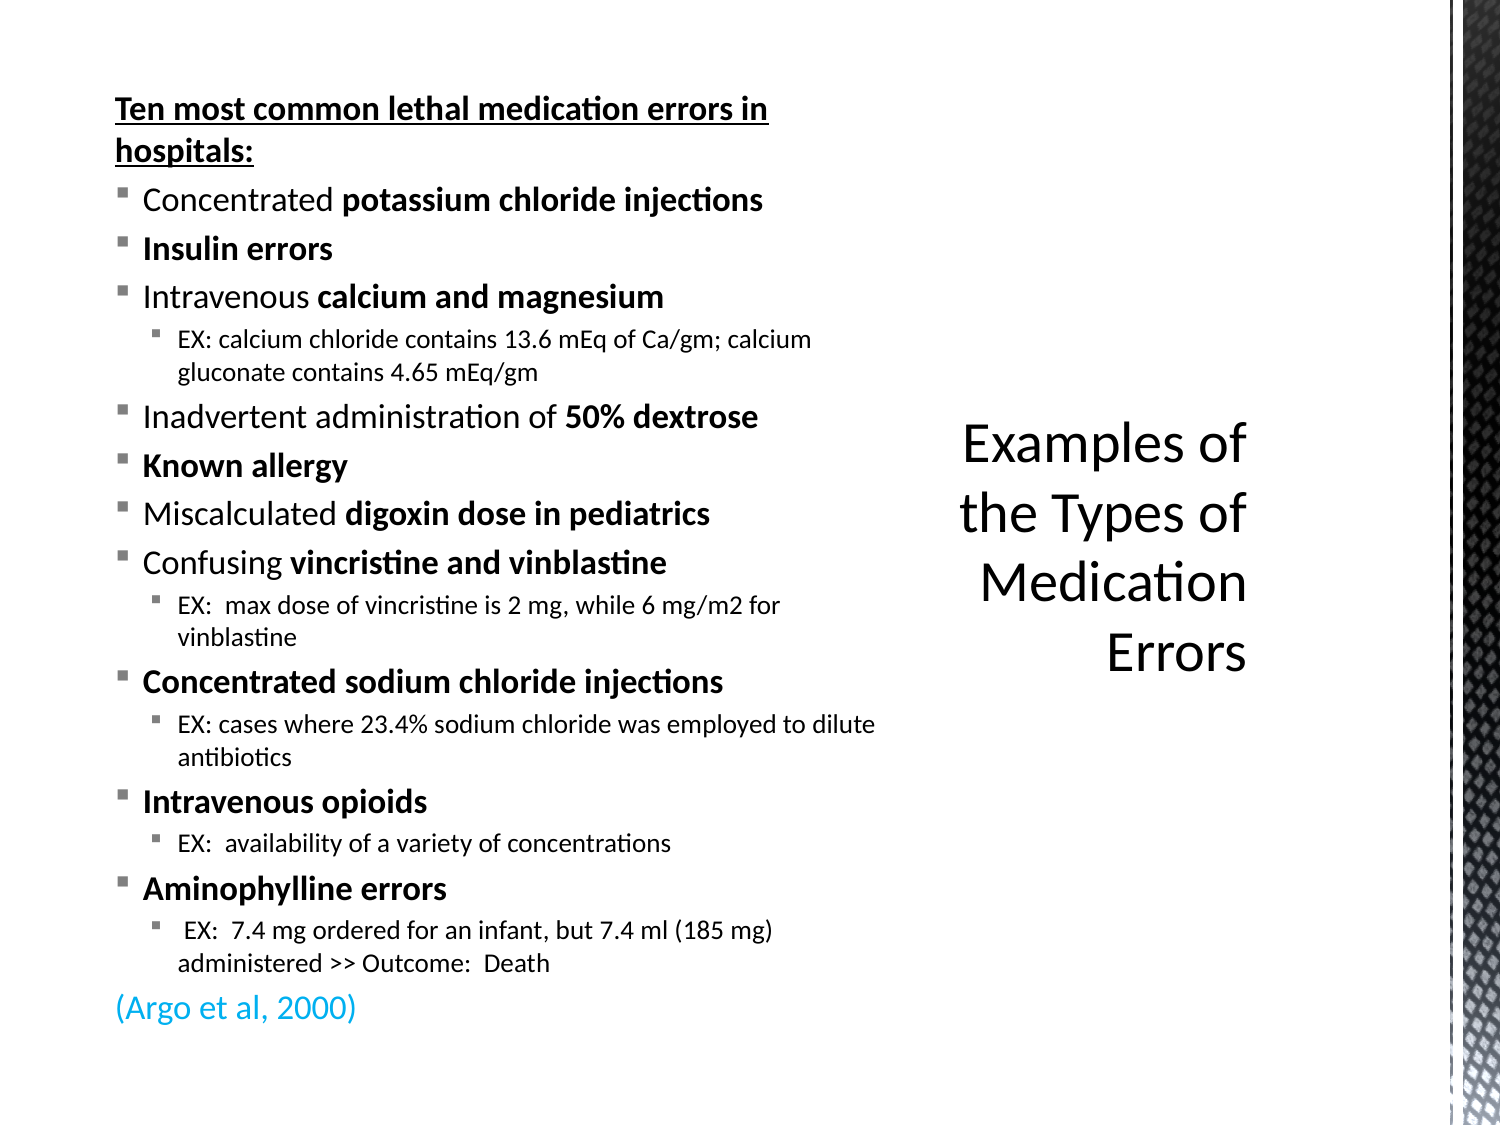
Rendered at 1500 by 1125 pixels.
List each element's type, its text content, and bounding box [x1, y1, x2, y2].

title Examples of the Types of Medication Errors [937, 75, 1263, 1013]
list Ten most common lethal medication errors in hospitals: Concentrated potassium chloride injections Insulin errors Intravenous calcium and magnesium EX: calcium chloride contains 13.6 mEq of Ca/gm; calcium gluconate contains 4.65 mEq/gm Inadvertent administration of 50% dextrose Known allergy Miscalculated digoxin dose in pediatrics Confusing vincristine and vinblastine EX: max dose of vincristine is 2 mg, while 6 mg/m2 for vinblastine Concentrated sodium chloride injections EX: cases where 23.4% sodium chloride was employed to dilute antibiotics Intravenous opioids EX: availability of a variety of concentrations Aminophylline errors EX: 7.4 mg ordered for an infant, but 7.4 ml (185 mg) administered >> Outcome: Death (Argo et al, 2000) [99, 75, 913, 1038]
picture [1447, 0, 1500, 1125]
